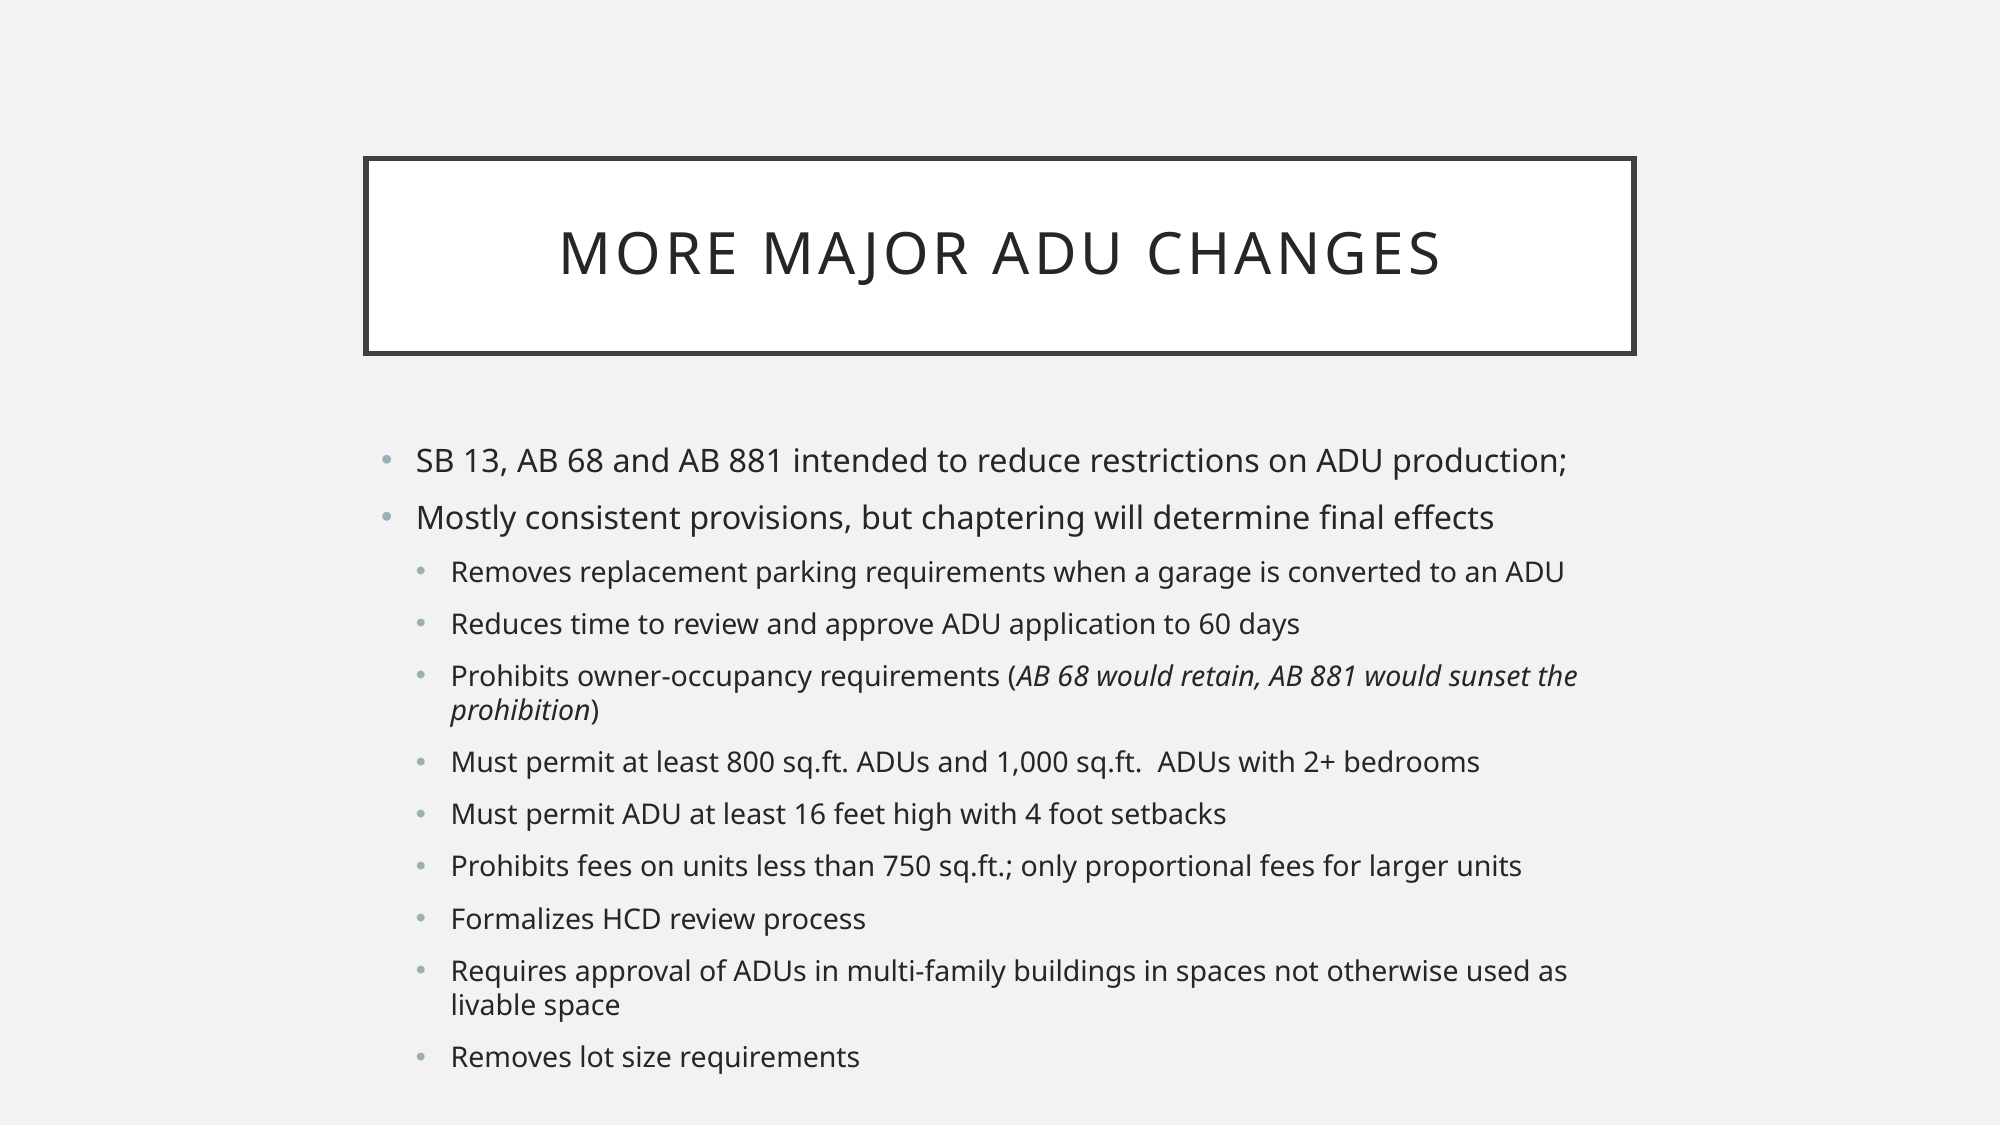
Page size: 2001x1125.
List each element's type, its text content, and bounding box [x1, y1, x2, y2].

title More Major ADU Changes [363, 156, 1637, 356]
list SB 13, AB 68 and AB 881 intended to reduce restrictions on ADU production; Mostly consistent provisions, but chaptering will determine final effects Removes replacement parking requirements when a garage is converted to an ADU Reduces time to review and approve ADU application to 60 days Prohibits owner-occupancy requirements (AB 68 would retain, AB 881 would sunset the prohibition) Must permit at least 800 sq.ft. ADUs and 1,000 sq.ft. ADUs with 2+ bedrooms Must permit ADU at least 16 feet high with 4 foot setbacks Prohibits fees on units less than 750 sq.ft.; only proportional fees for larger units Formalizes HCD review process Requires approval of ADUs in multi-family buildings in spaces not otherwise used as livable space Removes lot size requirements [366, 432, 1634, 1094]
